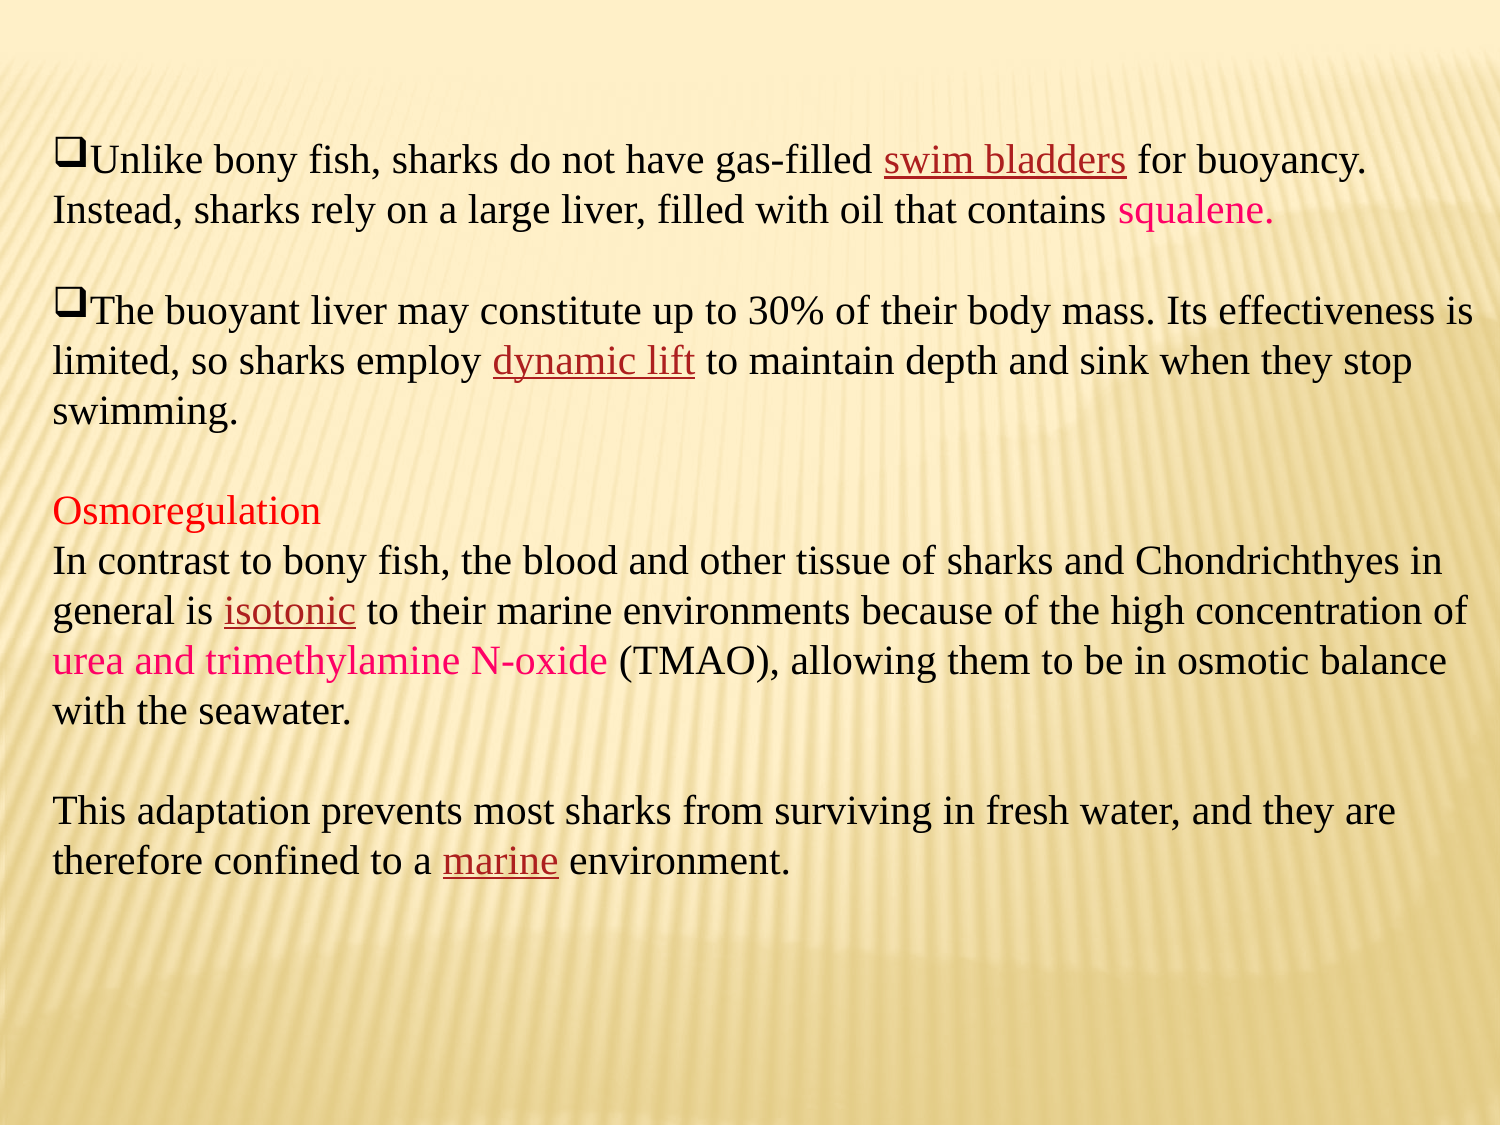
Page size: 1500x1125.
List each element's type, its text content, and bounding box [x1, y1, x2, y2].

text_box Unlike bony fish, sharks do not have gas-filled swim bladders for buoyancy. Instead, sharks rely on a large liver, filled with oil that contains squalene. The buoyant liver may constitute up to 30% of their body mass. Its effectiveness is limited, so sharks employ dynamic lift to maintain depth and sink when they stop swimming. Osmoregulation In contrast to bony fish, the blood and other tissue of sharks and Chondrichthyes in general is isotonic to their marine environments because of the high concentration of urea and trimethylamine N-oxide (TMAO), allowing them to be in osmotic balance with the seawater. This adaptation prevents most sharks from surviving in fresh water, and they are therefore confined to a marine environment. [37, 124, 1500, 1125]
